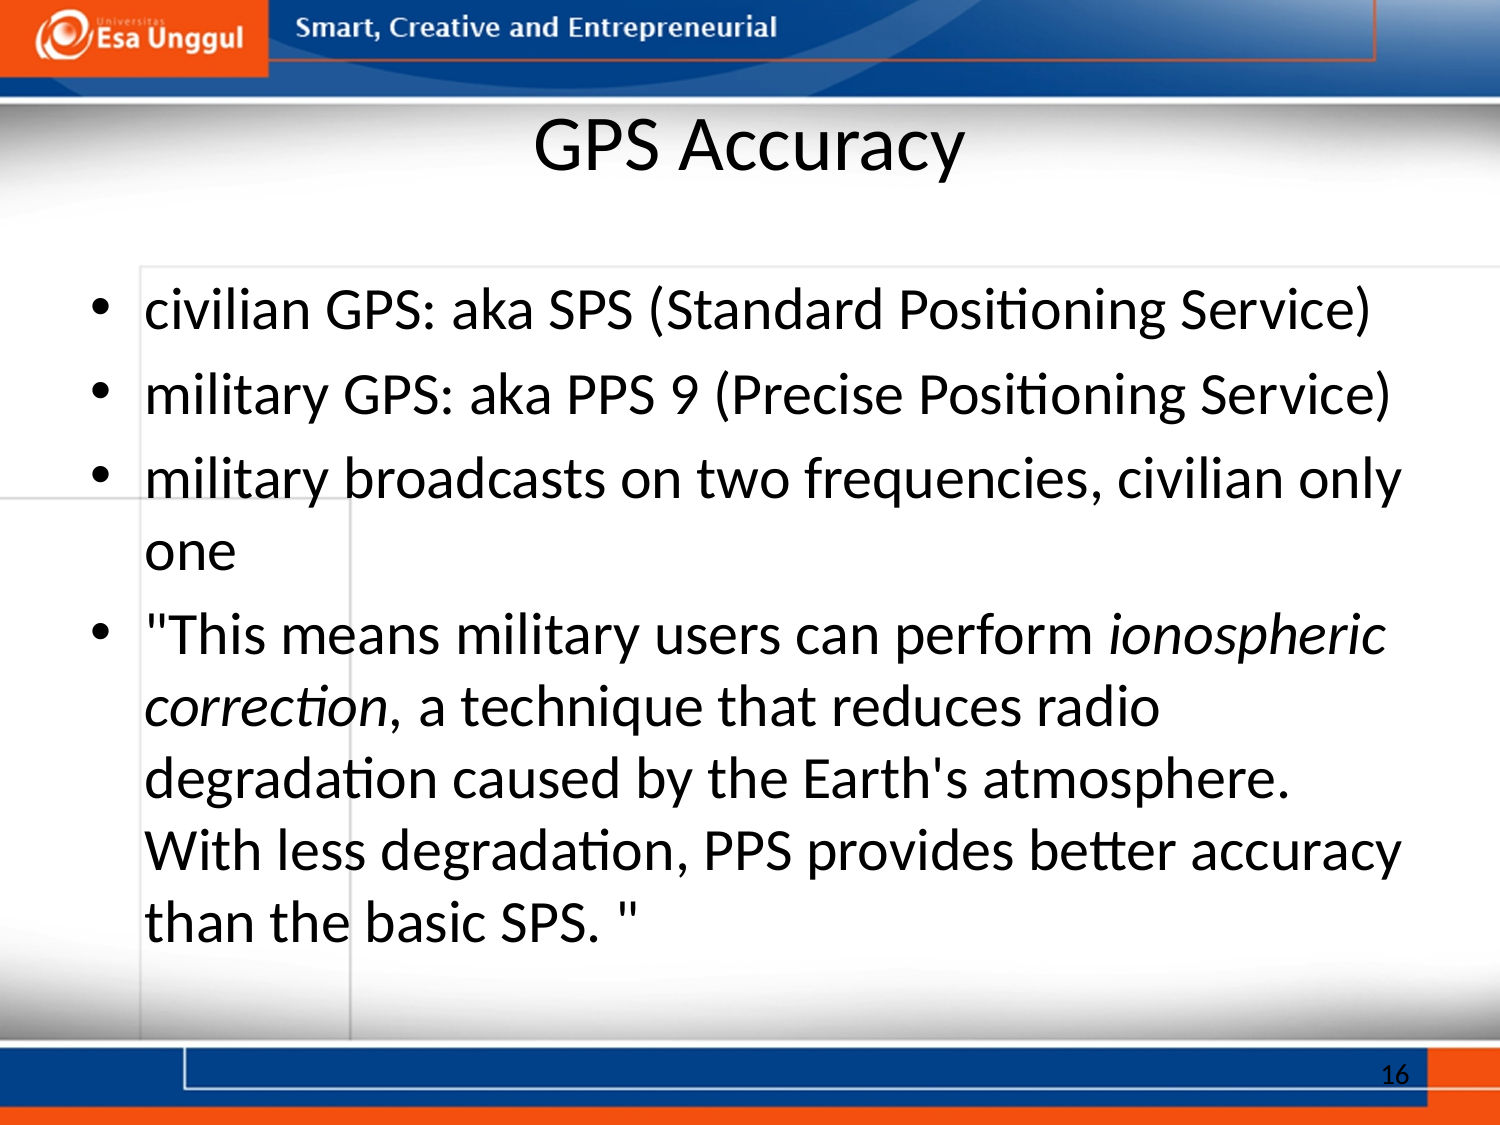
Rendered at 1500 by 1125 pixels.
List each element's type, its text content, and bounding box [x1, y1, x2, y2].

list civilian GPS: aka SPS (Standard Positioning Service) military GPS: aka PPS 9 (Precise Positioning Service) military broadcasts on two frequencies, civilian only one "This means military users can perform ionospheric correction, a technique that reduces radio degradation caused by the Earth's atmosphere. With less degradation, PPS provides better accuracy than the basic SPS. " [75, 262, 1425, 1005]
picture [0, 0, 1500, 1125]
slide_number 16 [1074, 1042, 1425, 1103]
title GPS Accuracy [75, 45, 1425, 233]
